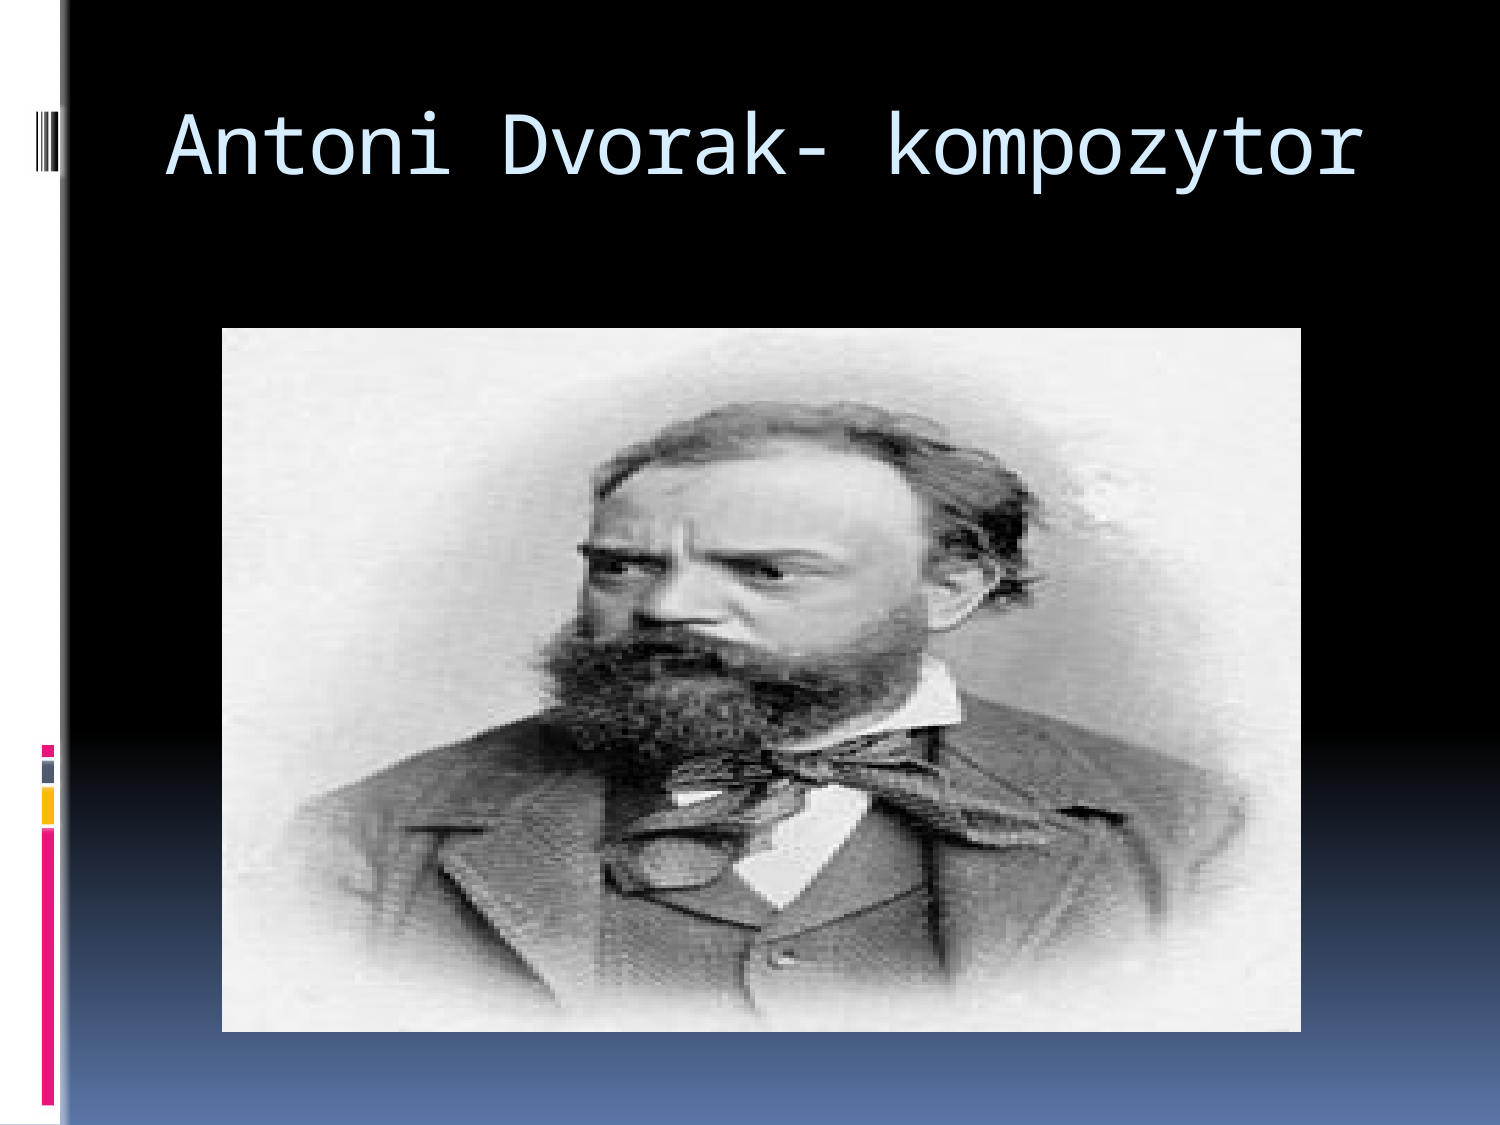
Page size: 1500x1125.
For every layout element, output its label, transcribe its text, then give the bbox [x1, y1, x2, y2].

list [222, 327, 1302, 1032]
title Antoni Dvorak- kompozytor [150, 83, 1425, 234]
